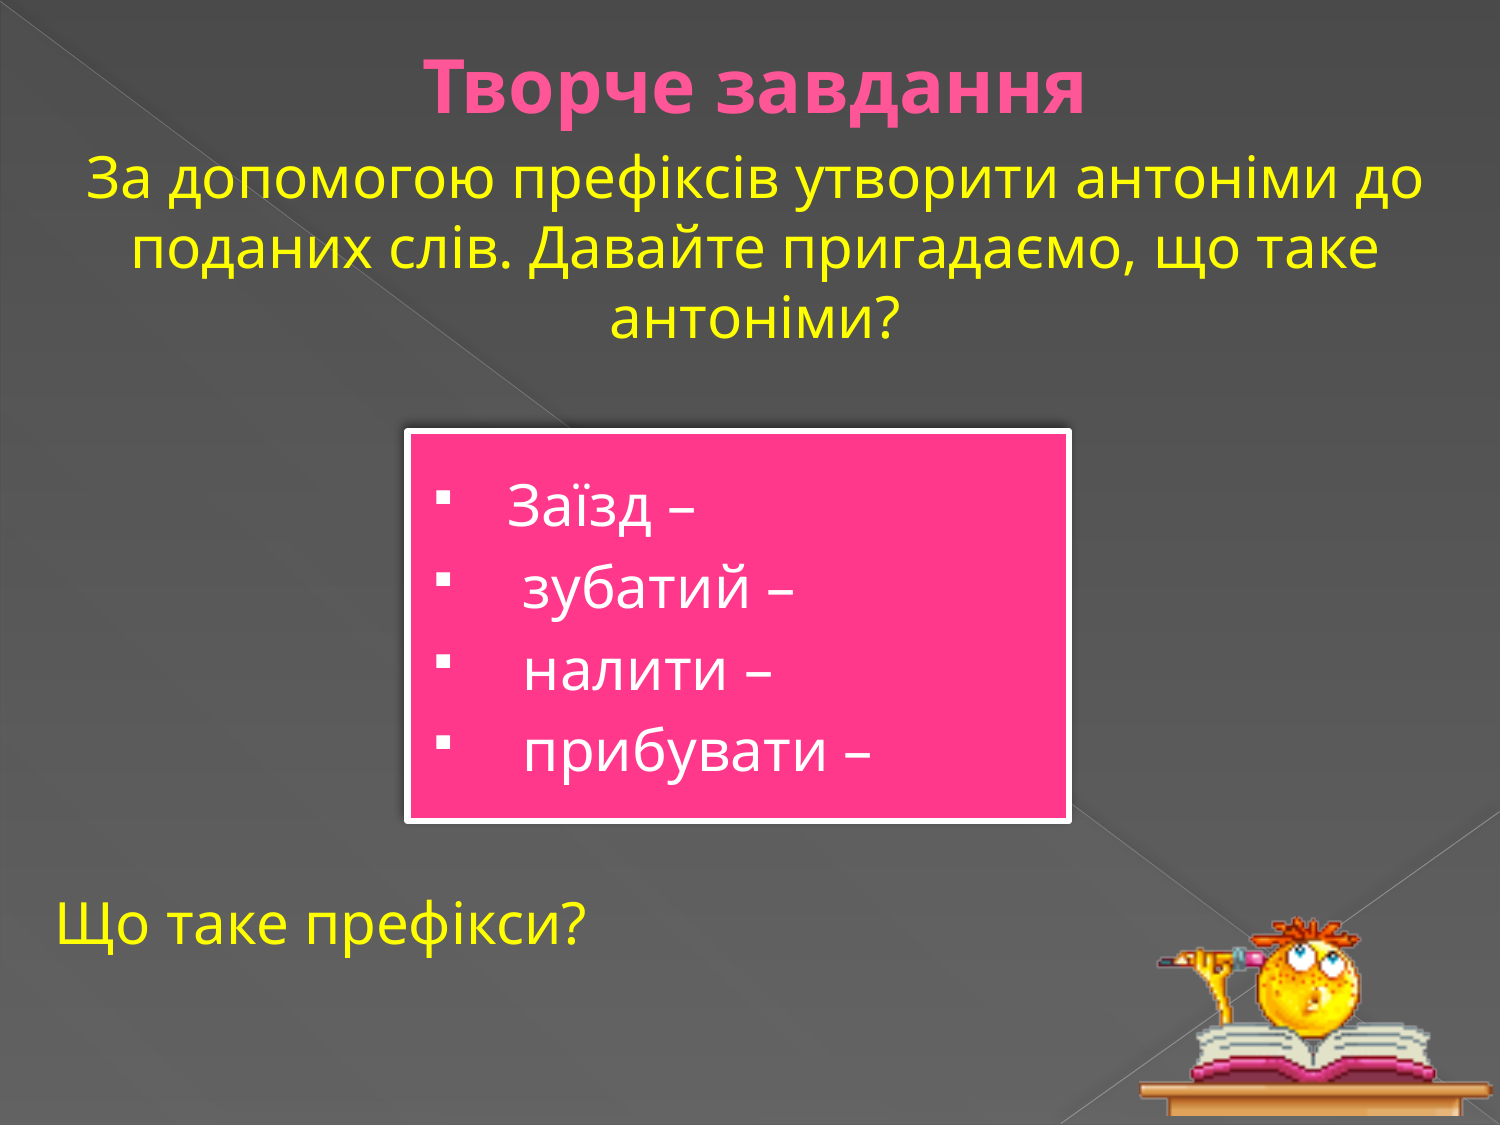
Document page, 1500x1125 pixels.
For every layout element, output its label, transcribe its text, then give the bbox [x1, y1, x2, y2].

list Творче завдання За допомогою префіксів утворити антоніми до поданих слів. Давайте пригадаємо, що таке антоніми? Що таке префікси? [29, 30, 1471, 1106]
picture [1139, 916, 1493, 1117]
text_box Заїзд – зубатий – налити – прибувати – [404, 428, 1072, 824]
